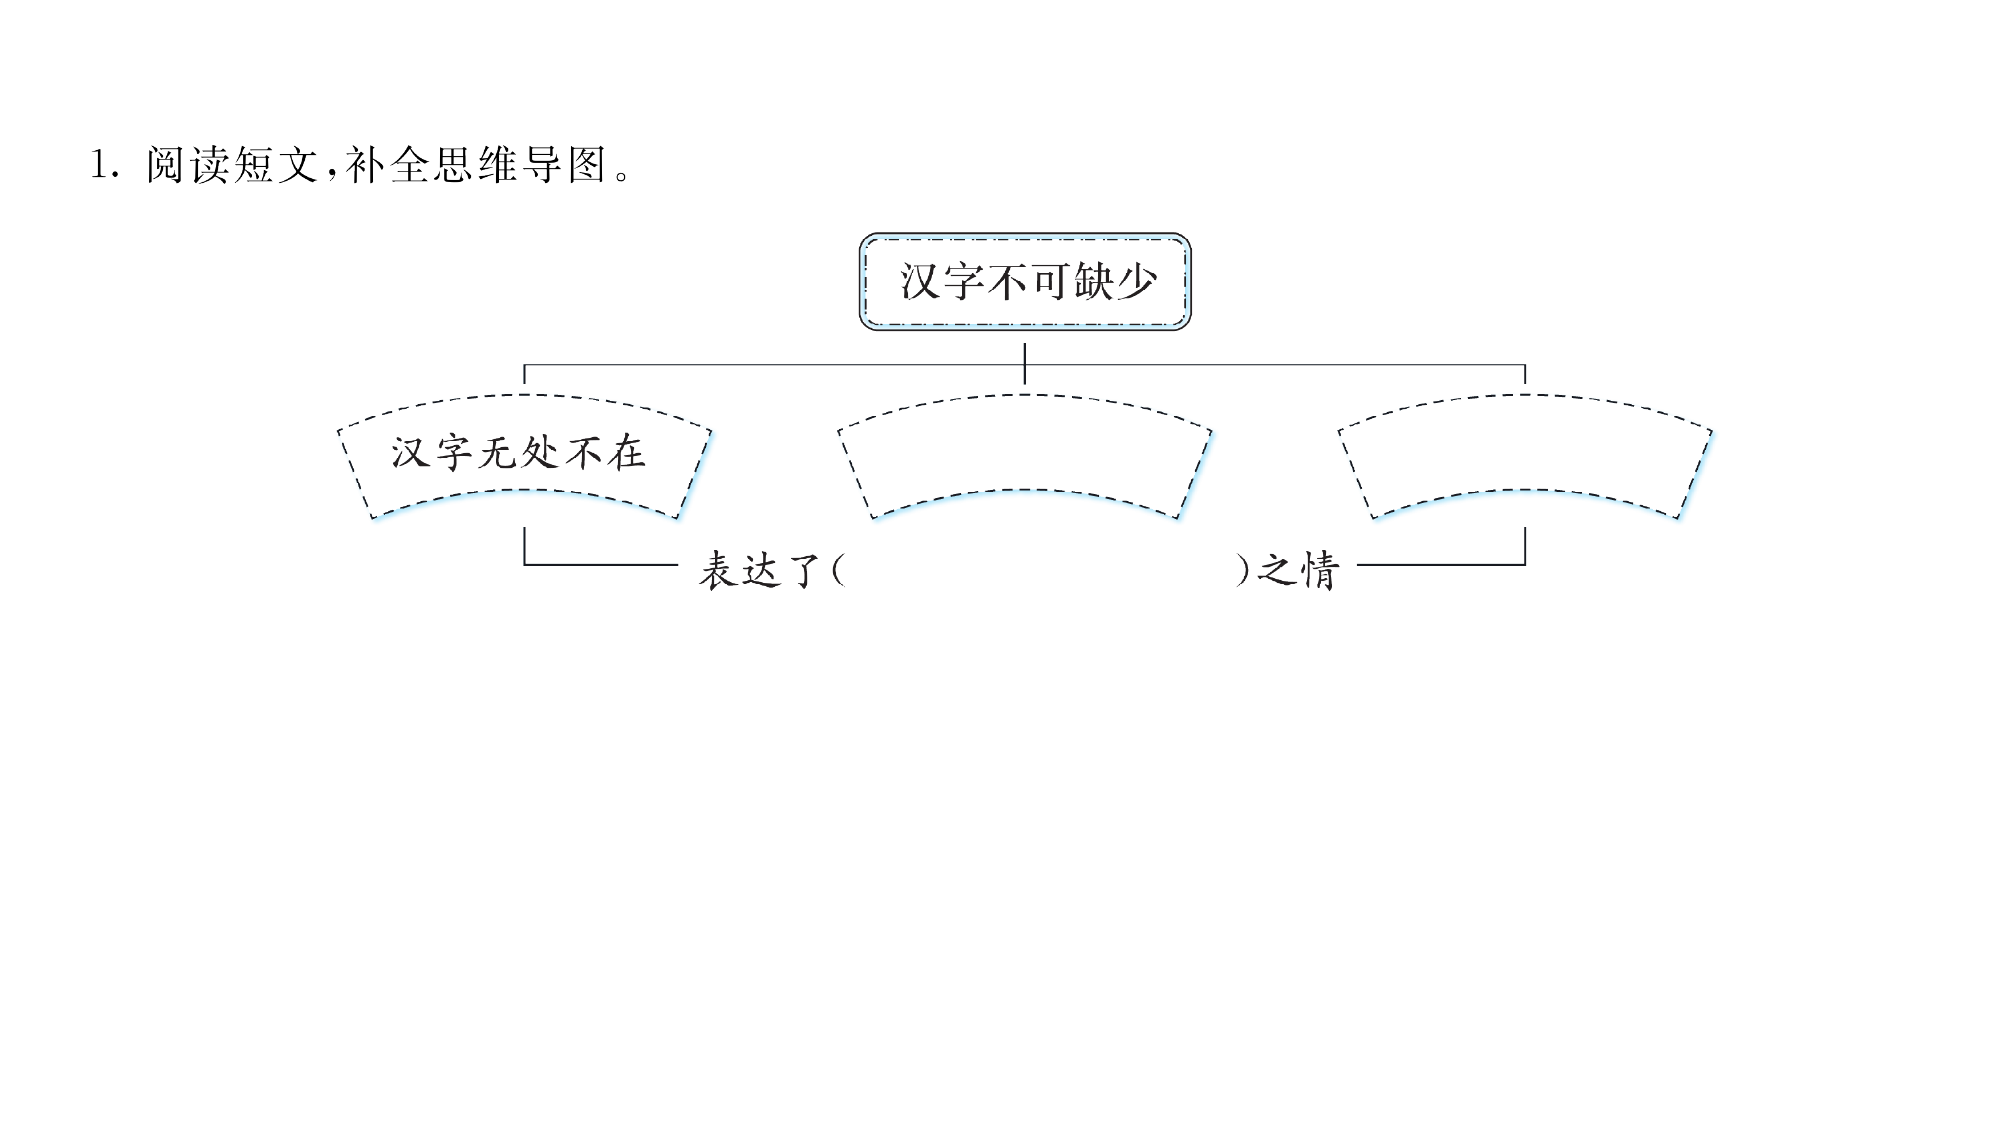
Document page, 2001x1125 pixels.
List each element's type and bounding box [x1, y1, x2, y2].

picture [88, 118, 1979, 613]
